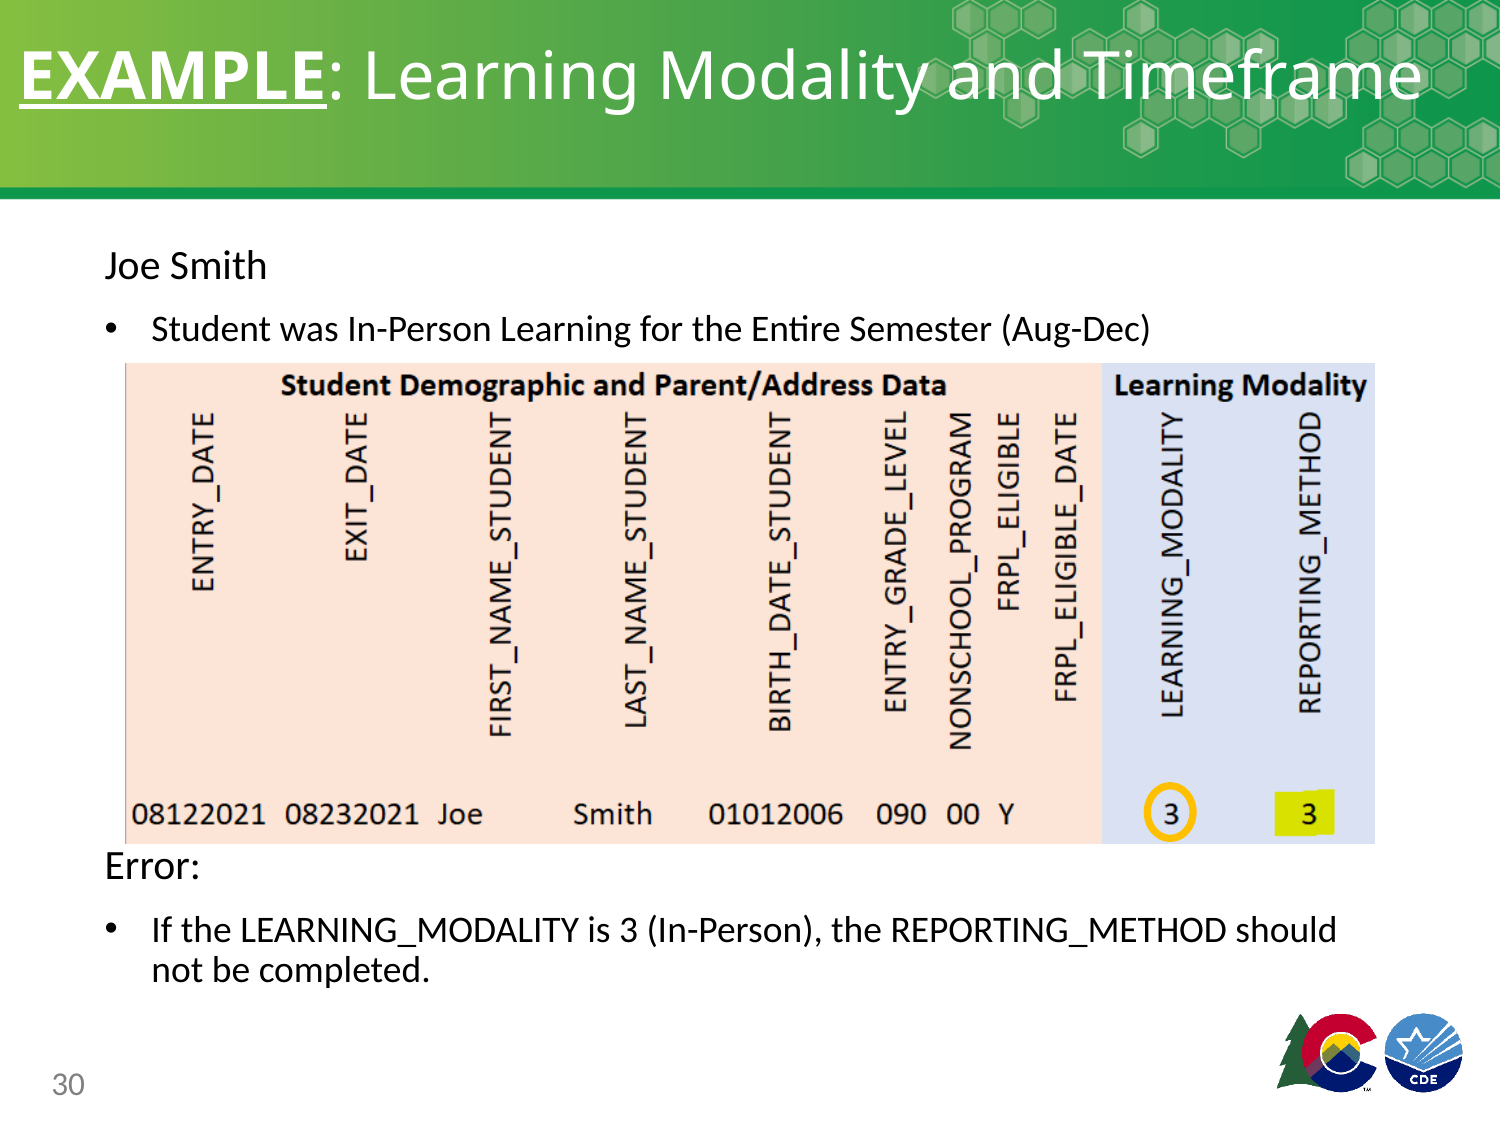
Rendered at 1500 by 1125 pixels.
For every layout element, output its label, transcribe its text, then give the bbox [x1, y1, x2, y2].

slide_number 30 [36, 1054, 375, 1115]
text_box Error: If the LEARNING_MODALITY is 3 (In-Person), the REPORTING_METHOD should not be completed. [89, 836, 1396, 999]
picture [1275, 1012, 1463, 1093]
text_box Joe Smith Student was In-Person Learning for the Entire Semester (Aug-Dec) [89, 236, 1396, 358]
picture [0, 0, 1500, 200]
title EXAMPLE: Learning Modality and Timeframe [18, 41, 1500, 166]
picture [125, 363, 1375, 844]
